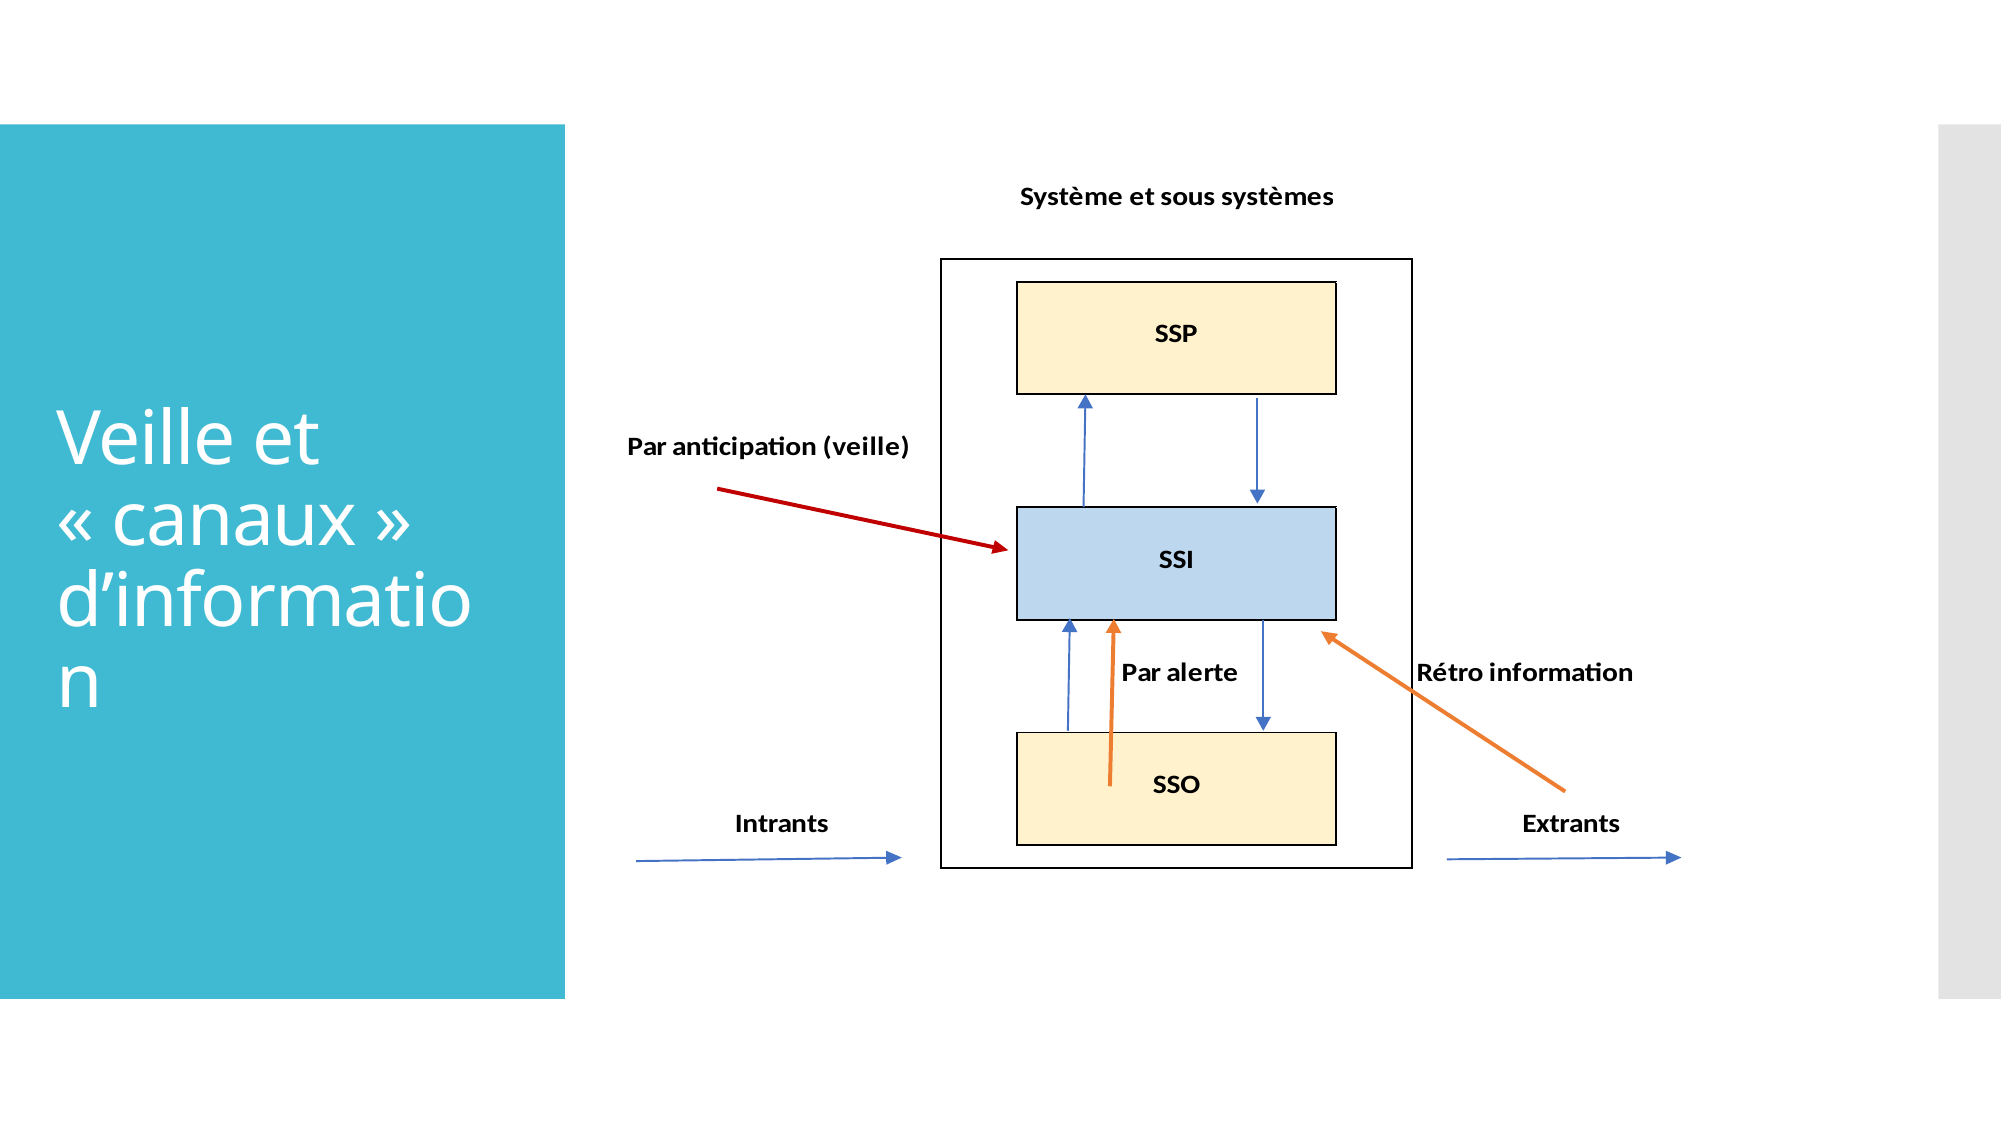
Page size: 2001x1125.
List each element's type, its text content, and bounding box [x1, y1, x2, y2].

title Veille et « canaux » d’information [41, 184, 525, 940]
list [621, 141, 1732, 982]
